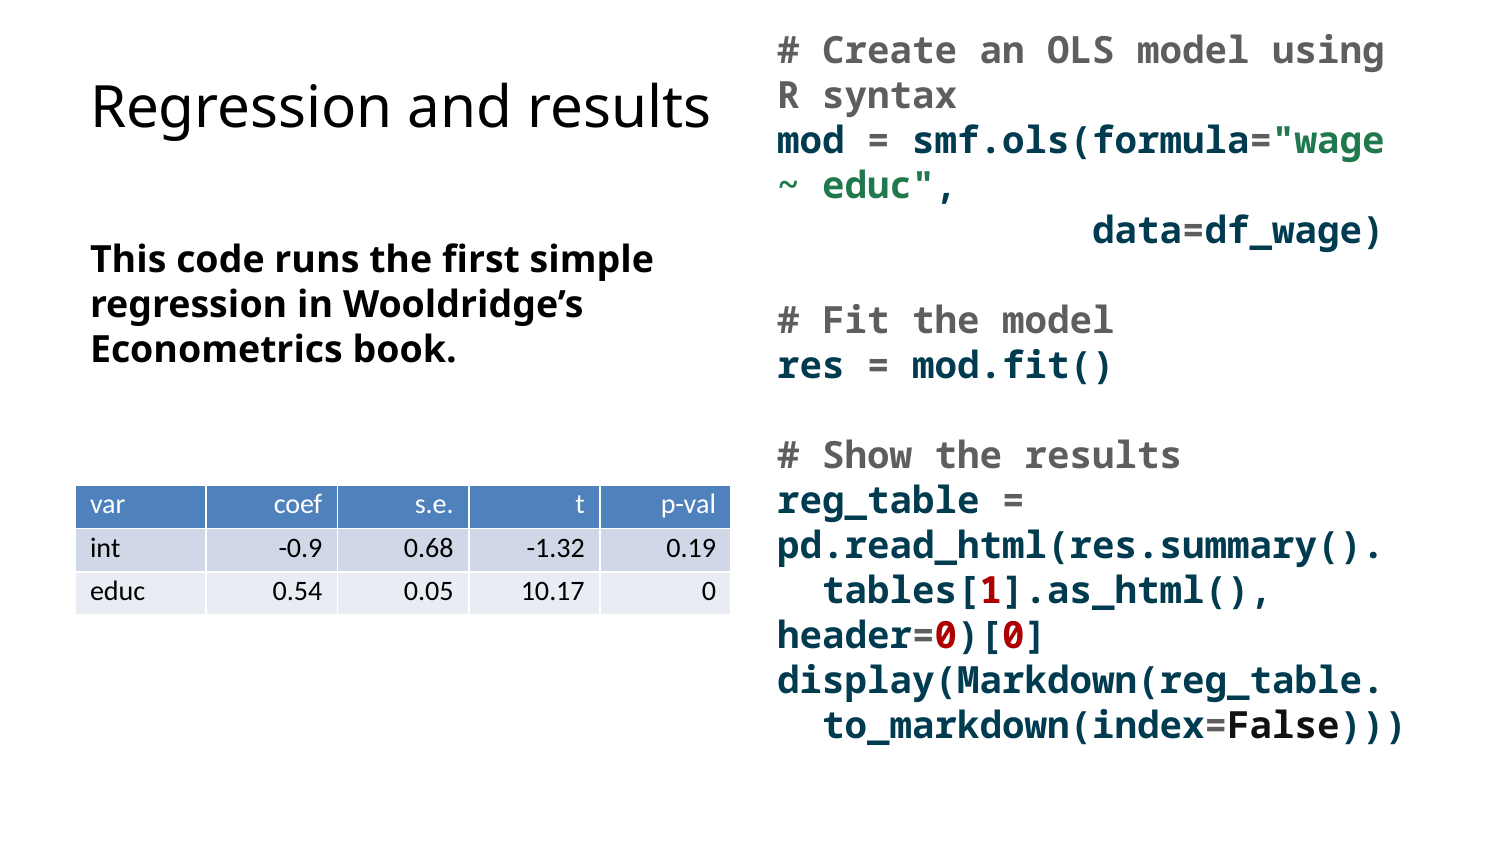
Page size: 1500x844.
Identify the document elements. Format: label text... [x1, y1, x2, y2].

list # Load the data df_wage = pd.read_csv("data/wage1.csv") # Create an OLS model using R syntax mod = smf.ols(formula="wage ~ educ", data=df_wage) # Fit the model res = mod.fit() # Show the results reg_table = pd.read_html(res.summary(). tables[1].as_html(), header=0)[0] display(Markdown(reg_table. to_markdown(index=False))) [761, 188, 1425, 754]
table_cell -1.32 [470, 529, 599, 571]
table_cell int [76, 529, 205, 571]
table_cell 0 [601, 573, 730, 614]
table_cell 0.54 [207, 573, 337, 614]
table_header t [470, 486, 599, 528]
table_header p-val [601, 486, 730, 528]
table_header var [76, 486, 205, 528]
table_cell 0.68 [338, 529, 468, 571]
table_cell 0.05 [338, 573, 468, 614]
table_cell 0.19 [601, 529, 730, 571]
table_header coef [207, 486, 337, 528]
title Regression and results [75, 33, 1425, 175]
table_header s.e. [338, 486, 468, 528]
table_cell educ [76, 573, 205, 614]
table_cell -0.9 [207, 529, 337, 571]
table_cell 10.17 [470, 573, 599, 614]
